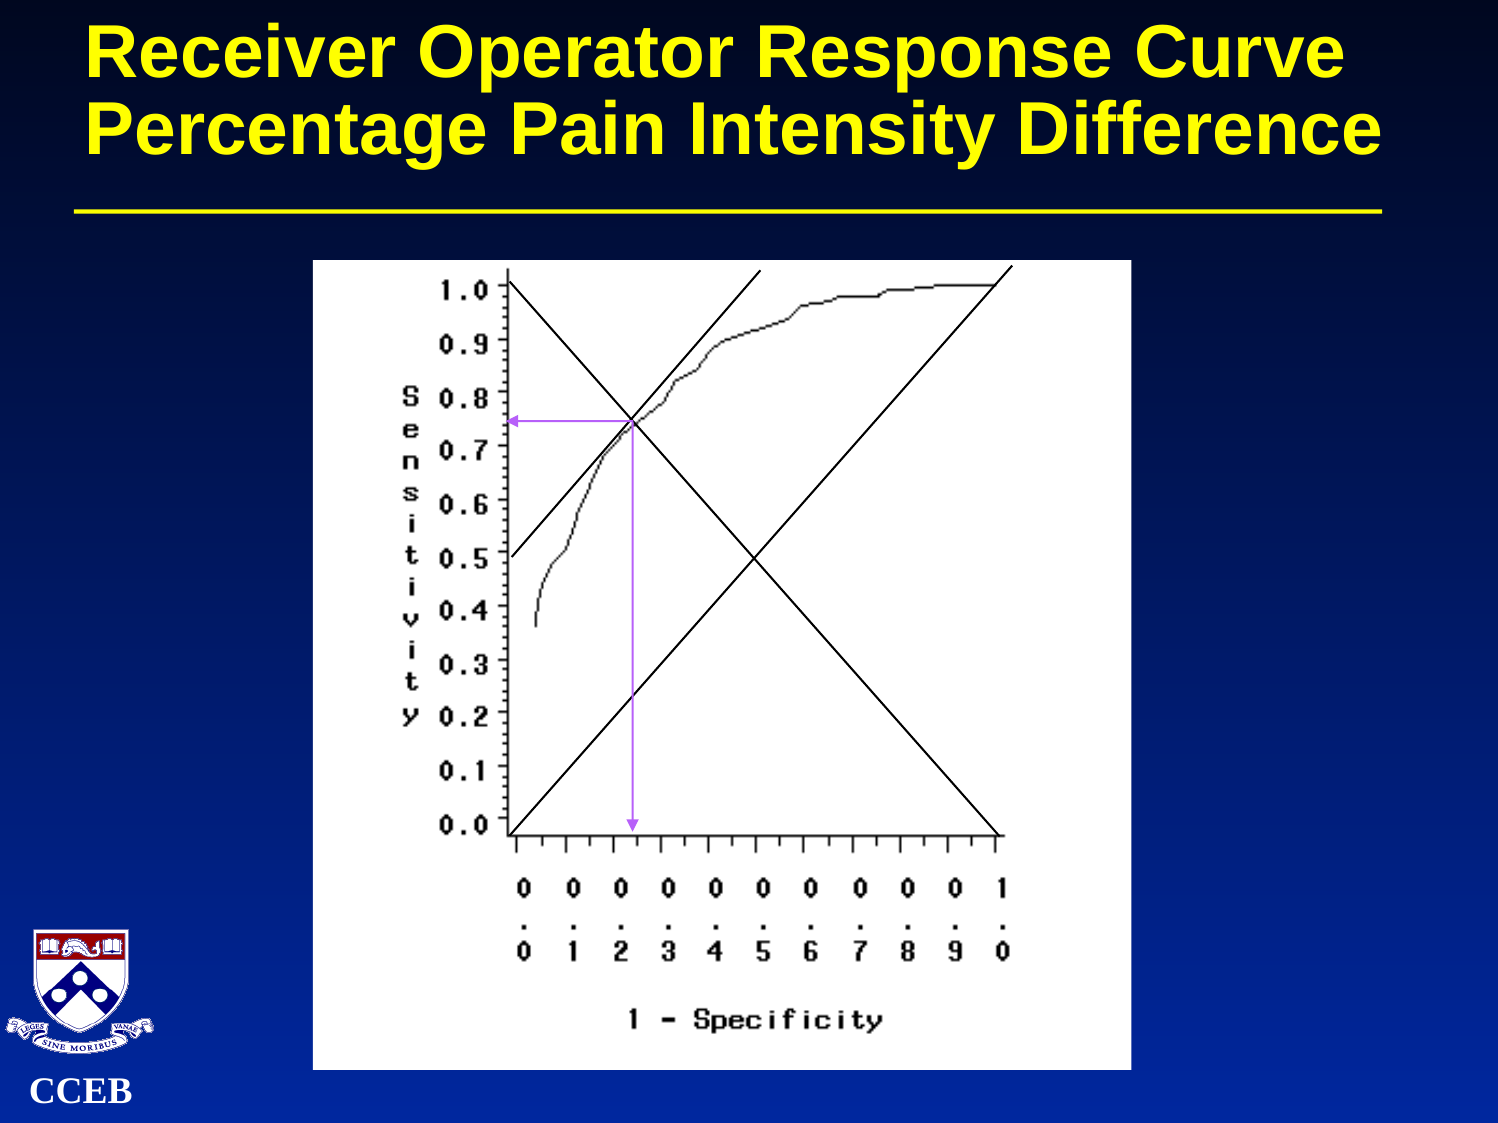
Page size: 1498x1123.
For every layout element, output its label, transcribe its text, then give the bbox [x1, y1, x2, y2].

picture [312, 260, 1132, 1070]
title Receiver Operator Response Curve Percentage Pain Intensity Difference [73, 10, 1409, 175]
picture [0, 923, 163, 1057]
